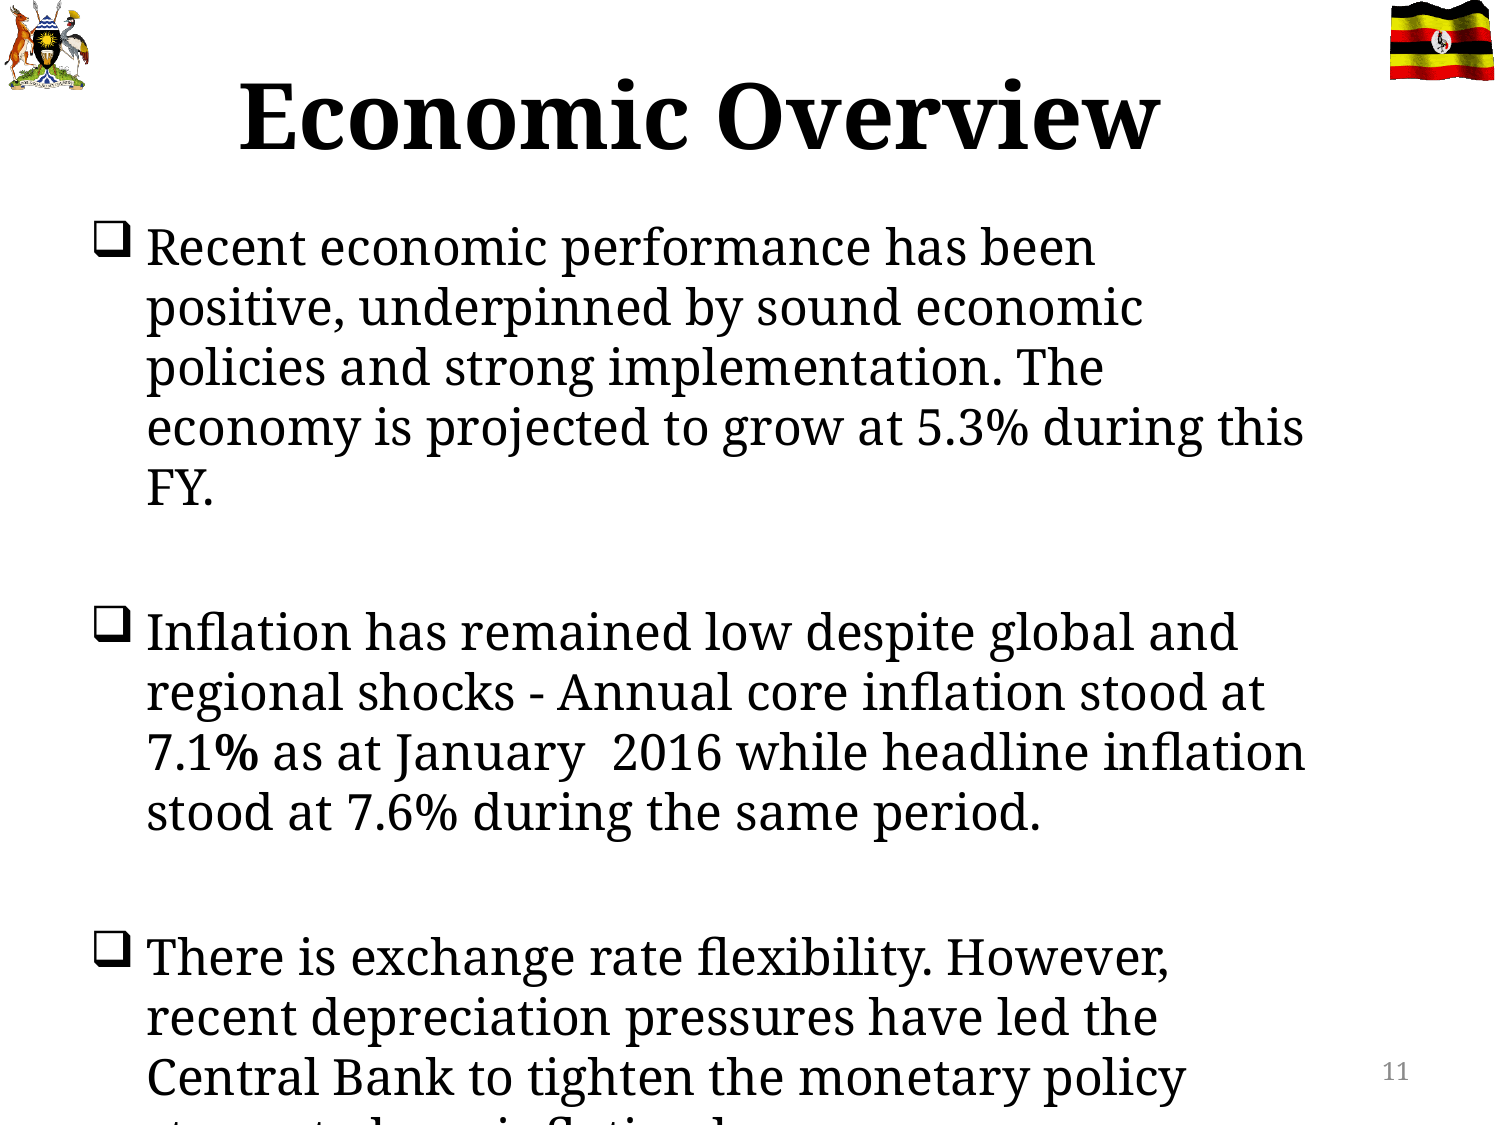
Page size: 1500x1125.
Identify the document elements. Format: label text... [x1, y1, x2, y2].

picture [1387, 0, 1500, 81]
title Economic Overview [75, 19, 1325, 207]
slide_number 11 [1074, 1042, 1425, 1103]
picture [4, 0, 89, 90]
list Recent economic performance has been positive, underpinned by sound economic policies and strong implementation. The economy is projected to grow at 5.3% during this FY. Inflation has remained low despite global and regional shocks - Annual core inflation stood at 7.1% as at January 2016 while headline inflation stood at 7.6% during the same period. There is exchange rate flexibility. However, recent depreciation pressures have led the Central Bank to tighten the monetary policy stance to keep inflation low. [75, 208, 1325, 1050]
